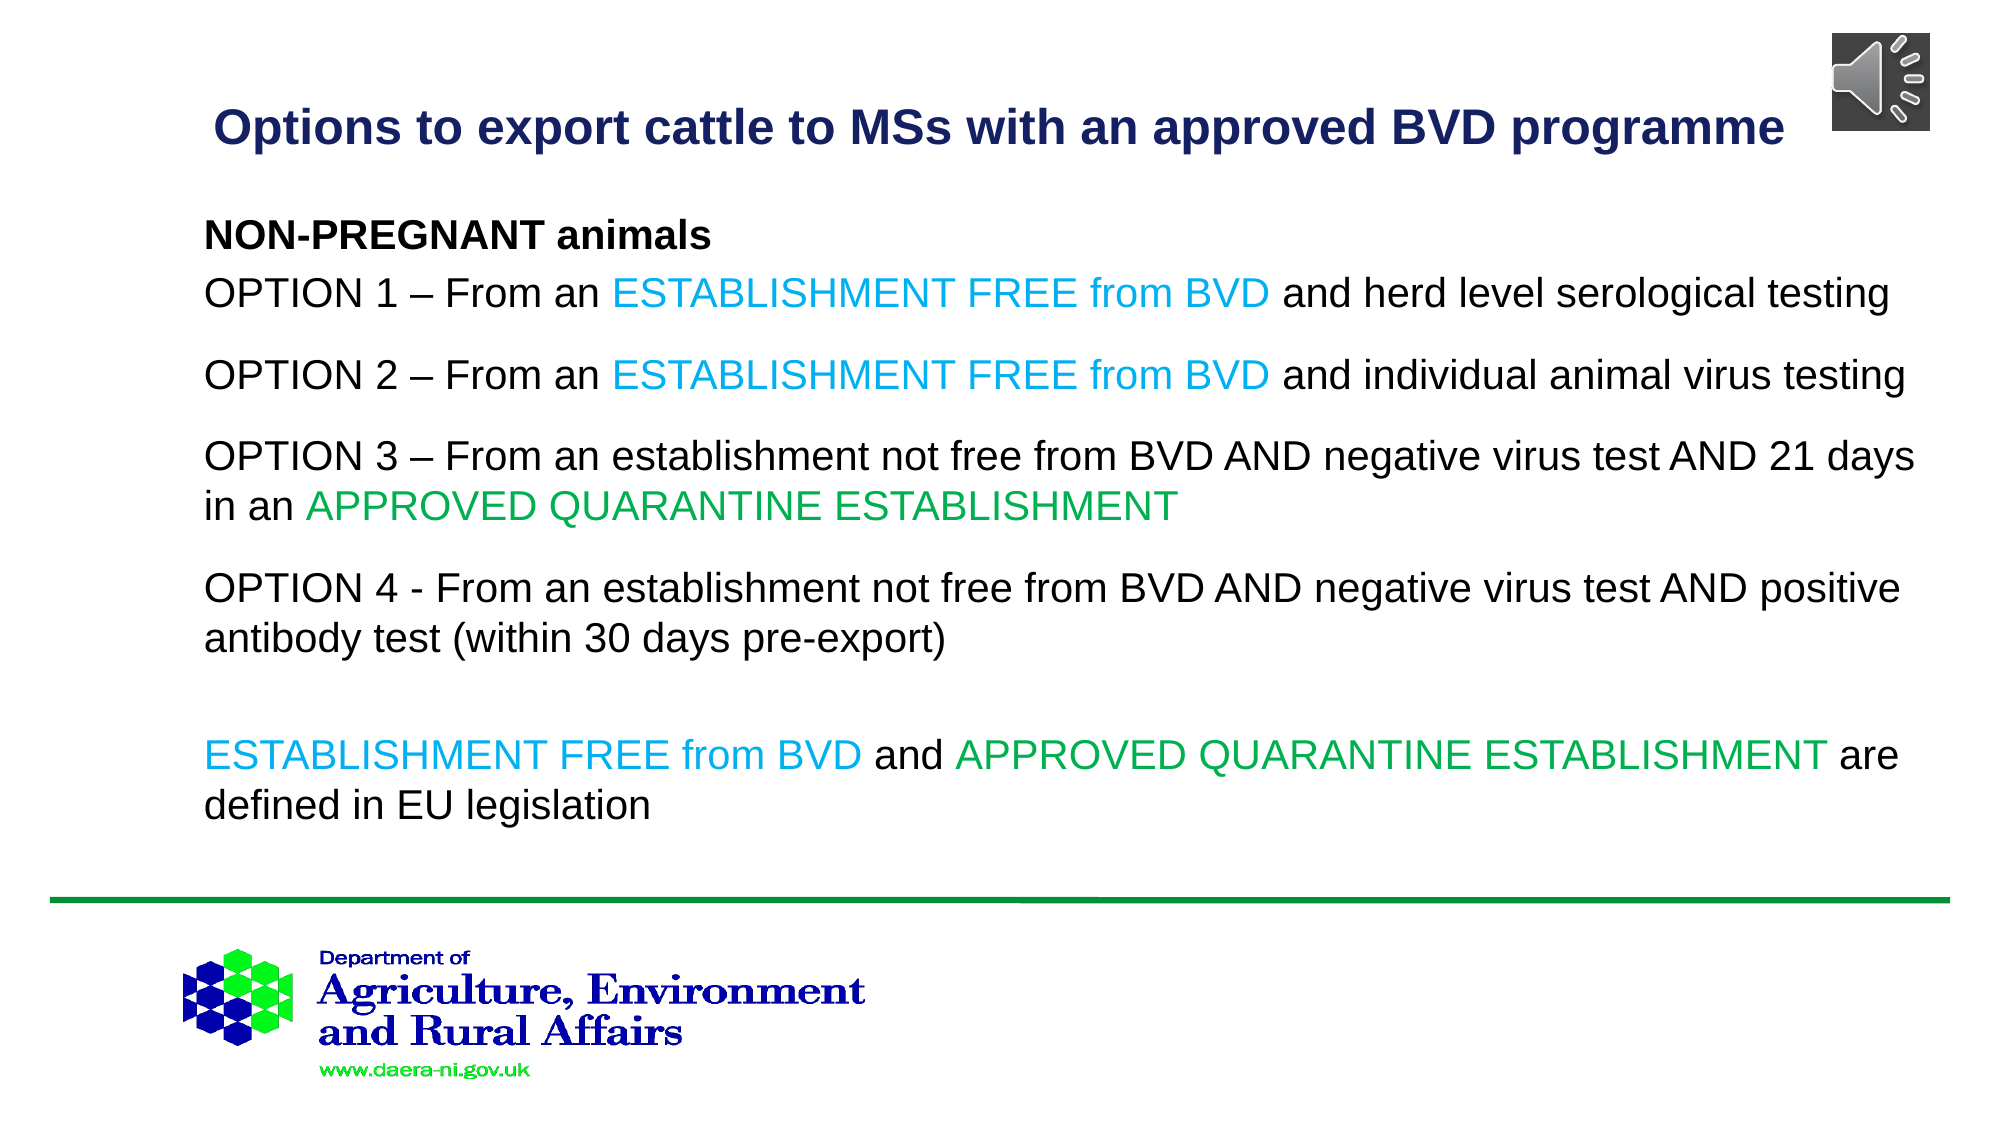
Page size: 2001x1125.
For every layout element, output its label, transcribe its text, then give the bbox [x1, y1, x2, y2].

picture [183, 949, 865, 1079]
title Options to export cattle to MSs with an approved BVD programme [191, 62, 1809, 188]
picture [1830, 31, 1931, 133]
list NON-PREGNANT animals OPTION 1 – From an ESTABLISHMENT FREE from BVD and herd level serological testing OPTION 2 – From an ESTABLISHMENT FREE from BVD and individual animal virus testing OPTION 3 – From an establishment not free from BVD AND negative virus test AND 21 days in an APPROVED QUARANTINE ESTABLISHMENT OPTION 4 - From an establishment not free from BVD AND negative virus test AND positive antibody test (within 30 days pre-export) ESTABLISHMENT FREE from BVD and APPROVED QUARANTINE ESTABLISHMENT are defined in EU legislation [188, 199, 1951, 863]
